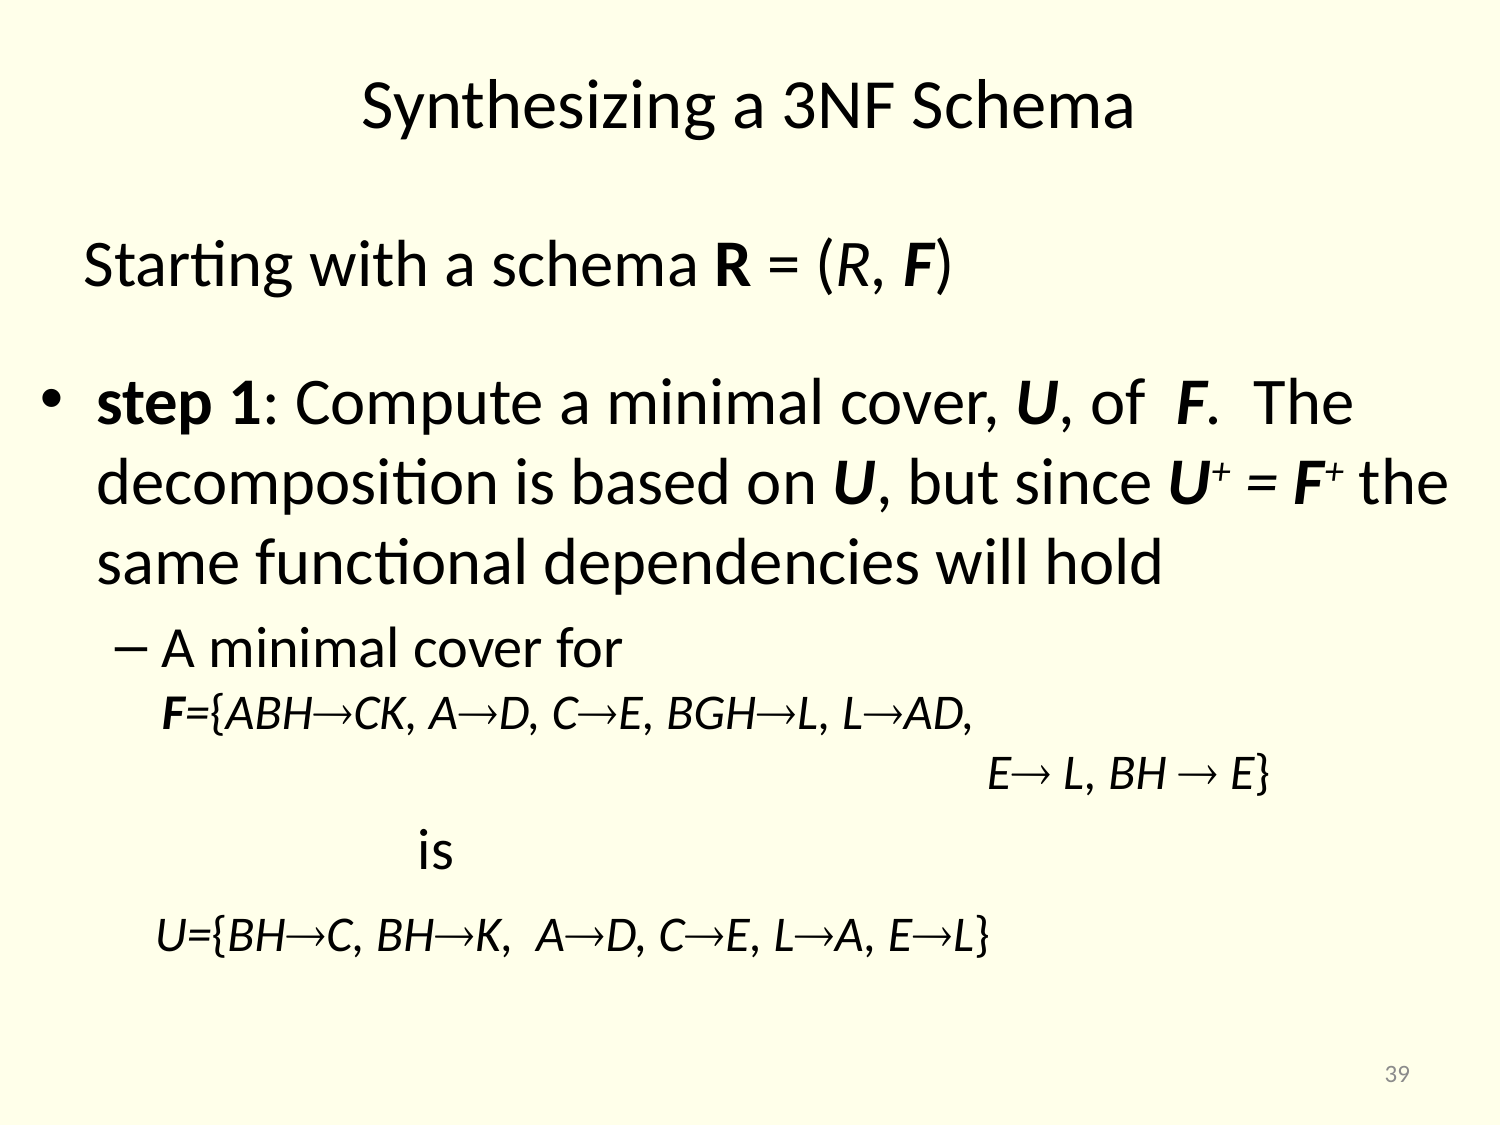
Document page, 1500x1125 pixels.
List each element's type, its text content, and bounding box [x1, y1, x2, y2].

title Synthesizing a 3NF Schema [112, 50, 1388, 150]
list step 1: Compute a minimal cover, U, of F. The decomposition is based on U, but since U+ = F+ the same functional dependencies will hold A minimal cover for F={ABHCK, AD, CE, BGHL, LAD, E L, BH  E} is U={BHC, BHK, AD, CE, LA, EL} [24, 350, 1475, 1013]
text_box Starting with a schema R = (R, F) [68, 212, 970, 308]
slide_number 39 [1074, 1042, 1425, 1103]
